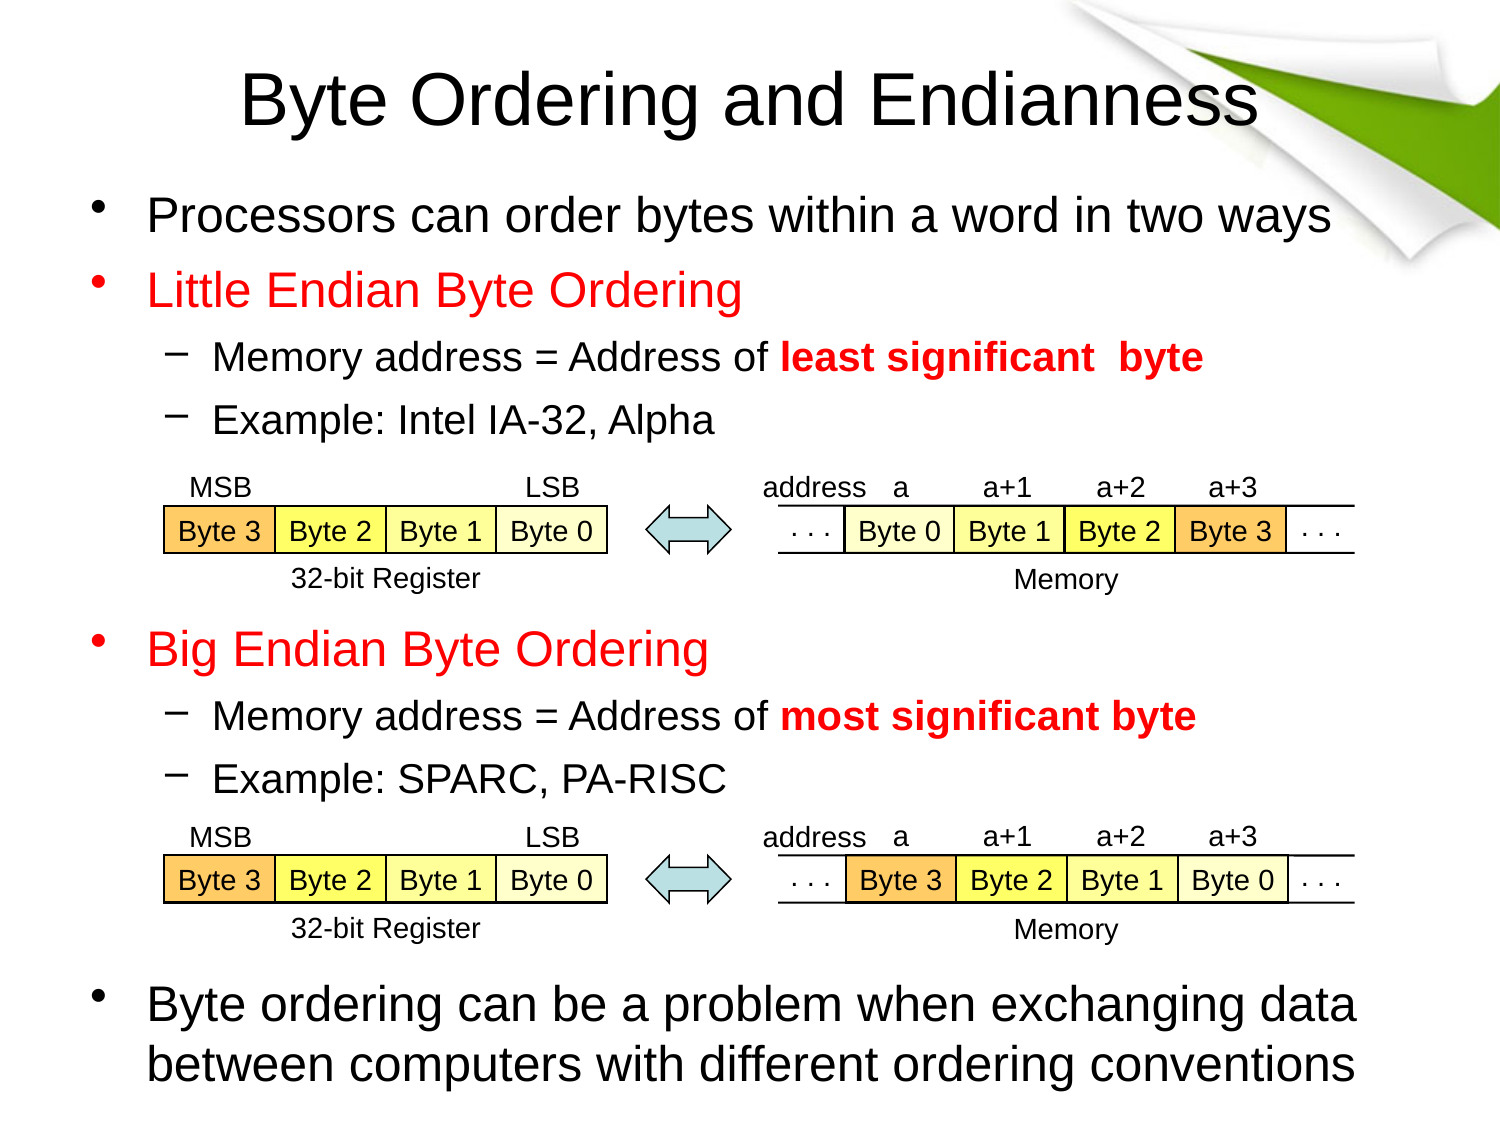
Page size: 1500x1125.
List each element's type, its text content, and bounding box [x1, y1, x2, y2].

picture [0, 0, 1500, 1125]
title Byte Ordering and Endianness [75, 15, 1425, 175]
list Processors can order bytes within a word in two ways Little Endian Byte Ordering Memory address = Address of least significant byte Example: Intel IA-32, Alpha Big Endian Byte Ordering Memory address = Address of most significant byte Example: SPARC, PA-RISC Byte ordering can be a problem when exchanging data between computers with different ordering conventions [75, 175, 1425, 1032]
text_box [163, 812, 1355, 951]
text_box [163, 462, 1355, 601]
